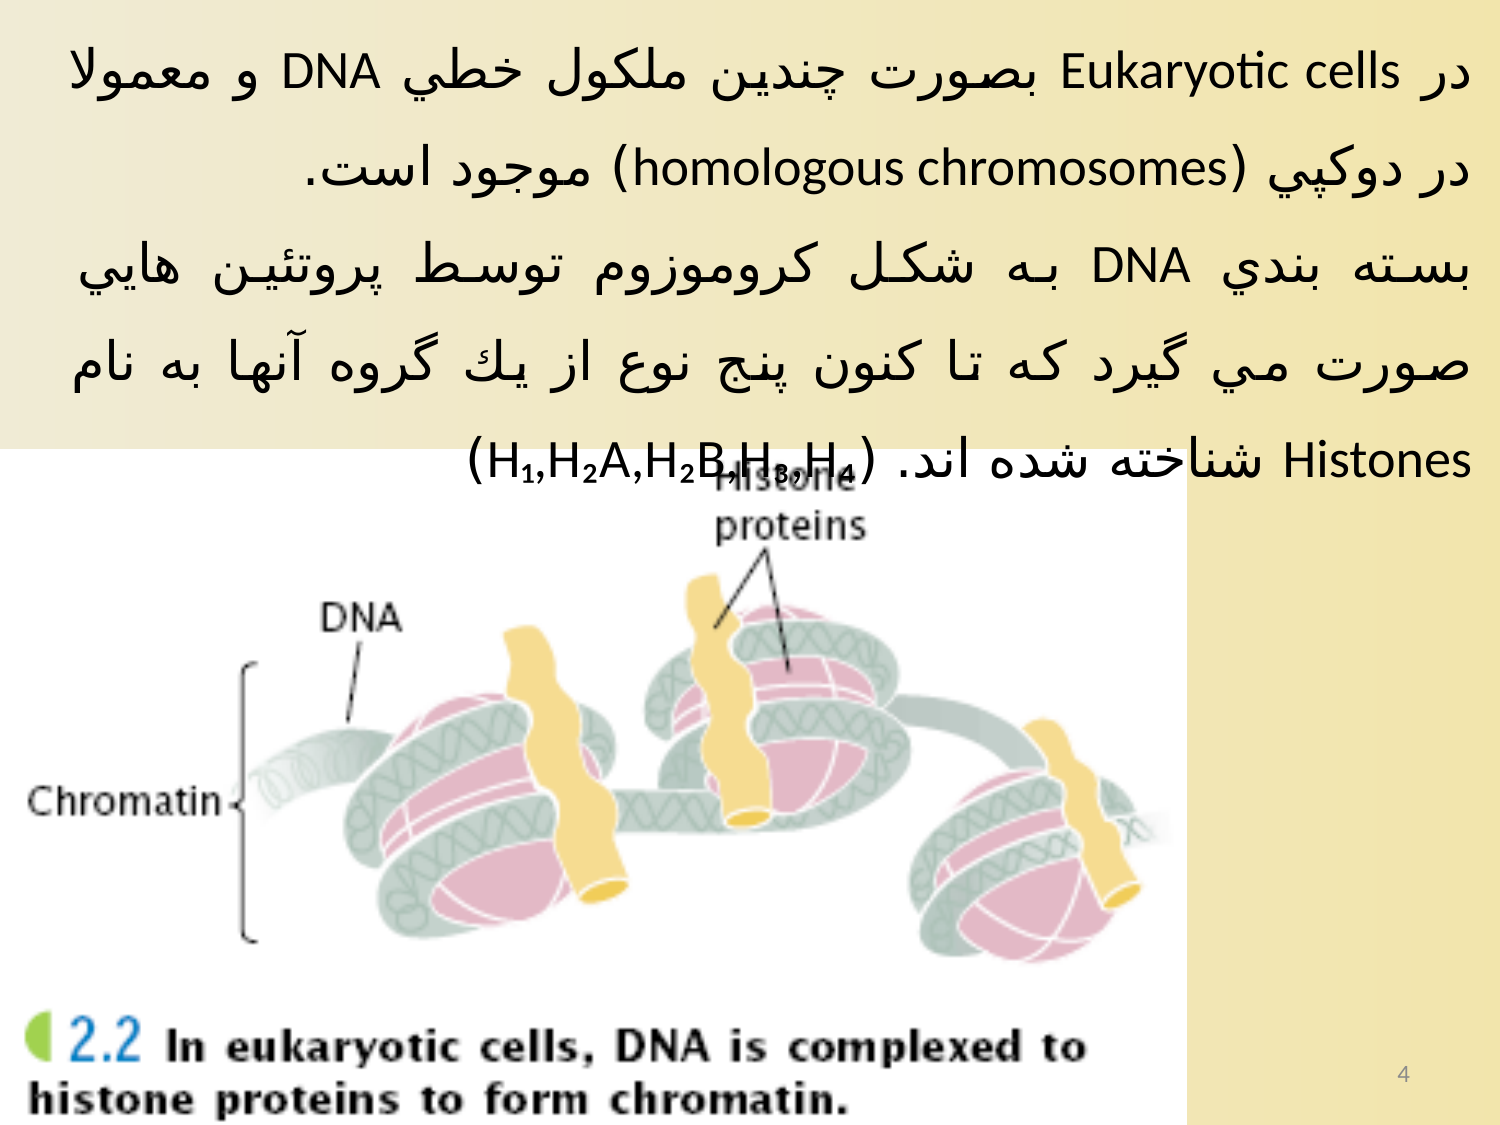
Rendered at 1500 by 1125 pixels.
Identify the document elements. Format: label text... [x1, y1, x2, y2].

slide_number 4 [1190, 1042, 1425, 1103]
picture [0, 449, 1187, 1125]
text_box در Eukaryotic cells بصورت چندين ملكول خطي DNA و معمولا در دوكپي (homologous chromosomes) موجود است. بسته بندي DNA به شكل كروموزوم توسط پروتئين هايي صورت مي گيرد كه تا كنون پنج نوع از يك گروه آنها به نام Histones شناخته شده اند. (H₁,H₂A,H₂B,H₃,H₄) [49, 0, 1488, 497]
